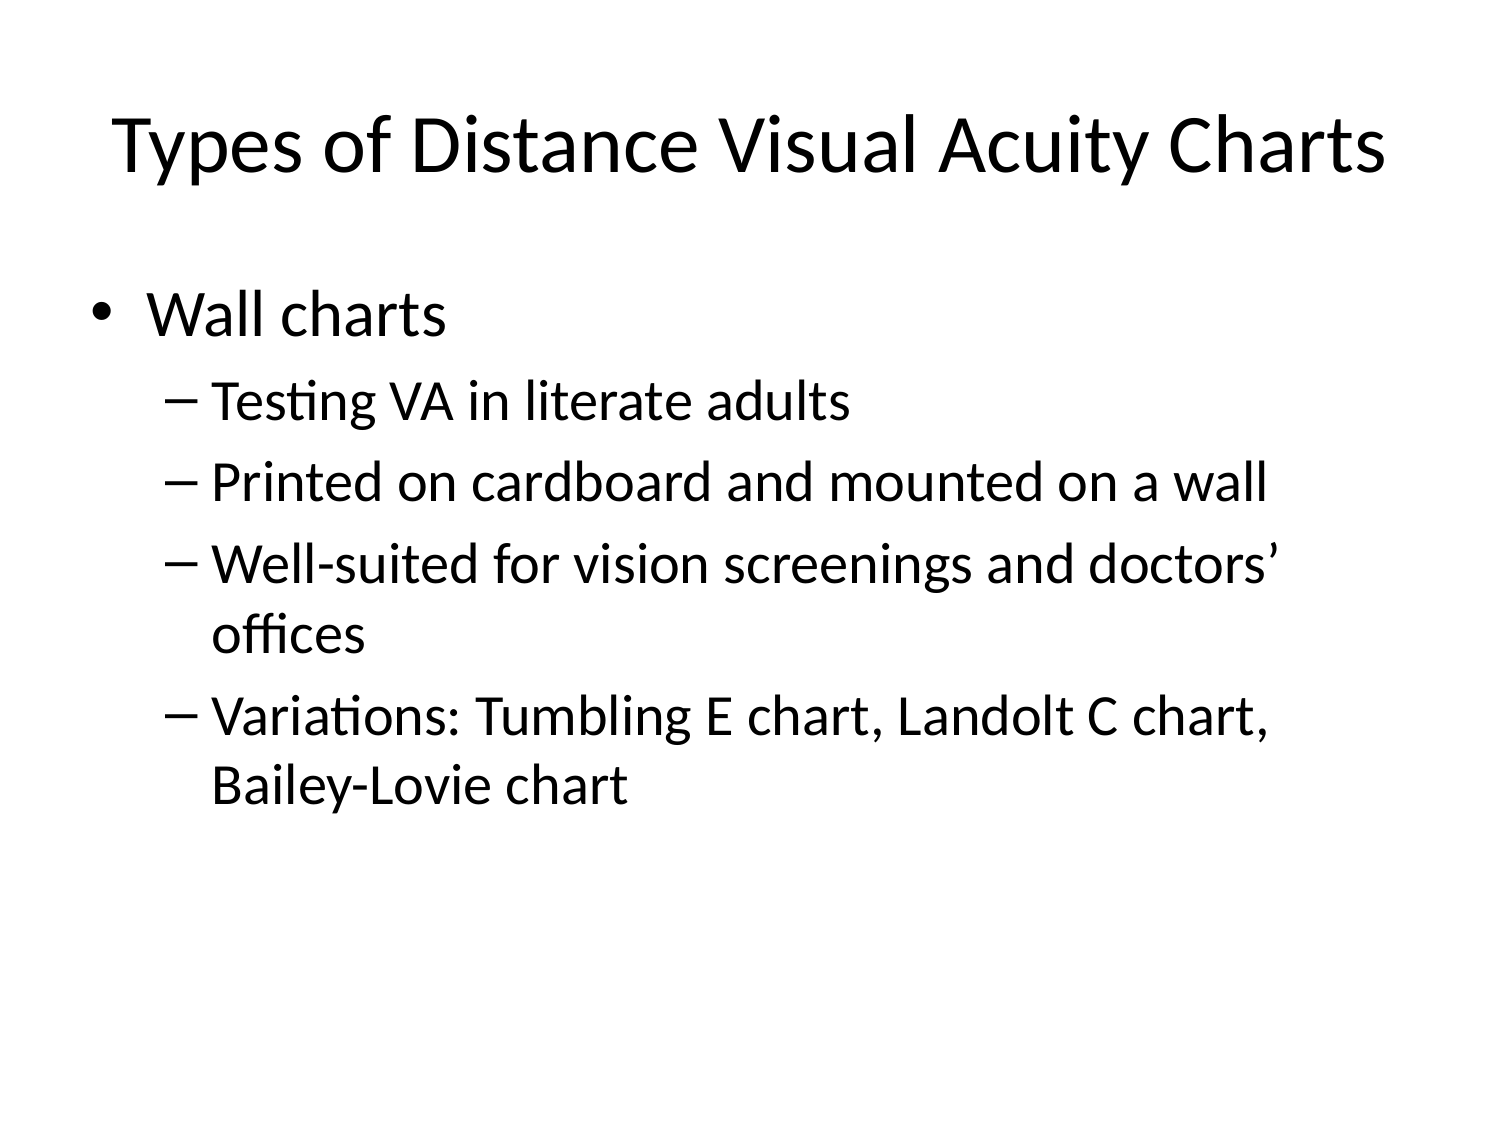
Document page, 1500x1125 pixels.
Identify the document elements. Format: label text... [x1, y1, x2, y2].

title Types of Distance Visual Acuity Charts [75, 45, 1425, 233]
list Wall charts Testing VA in literate adults Printed on cardboard and mounted on a wall Well-suited for vision screenings and doctors’ offices Variations: Tumbling E chart, Landolt C chart, Bailey-Lovie chart [75, 262, 1425, 1005]
